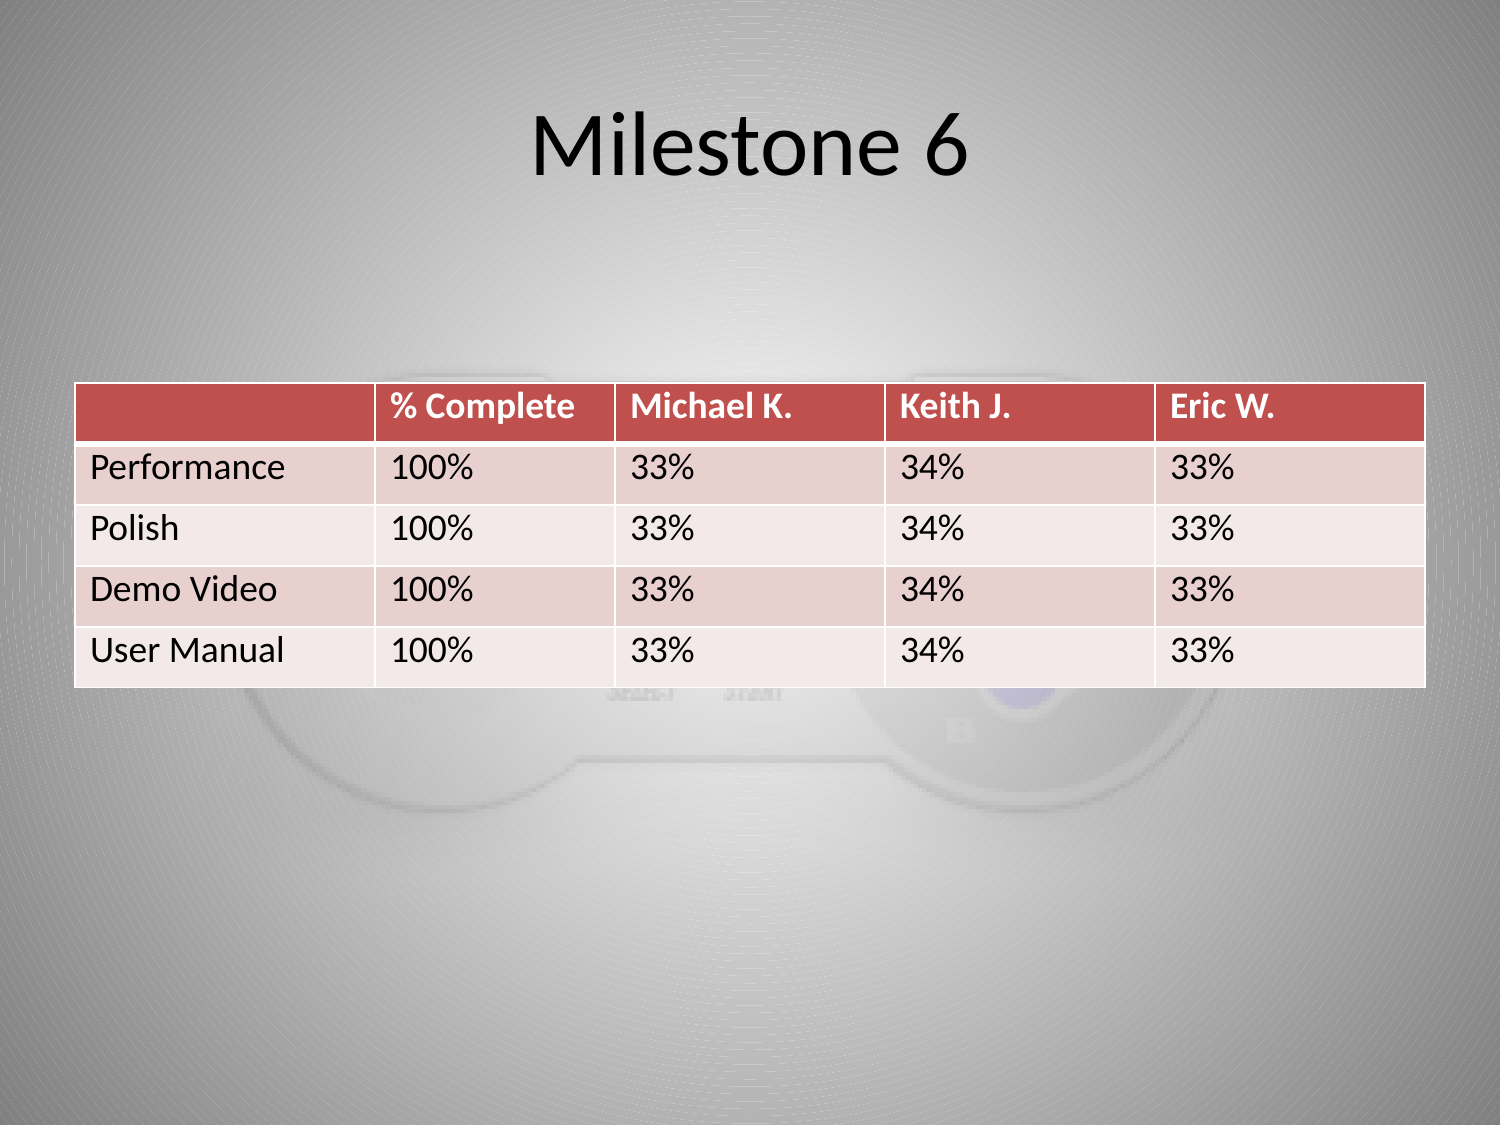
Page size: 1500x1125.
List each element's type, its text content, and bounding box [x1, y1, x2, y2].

table_cell User Manual [76, 628, 374, 687]
table_cell Performance [76, 447, 374, 504]
table_cell 100% [376, 567, 614, 626]
table_cell 33% [616, 628, 884, 687]
table_cell 34% [886, 506, 1154, 565]
table_cell 34% [886, 447, 1154, 504]
table_header [76, 384, 374, 441]
table_cell 33% [1156, 447, 1424, 504]
table_cell 33% [1156, 628, 1424, 687]
table_cell 100% [376, 628, 614, 687]
table_cell 100% [376, 447, 614, 504]
table_header Eric W. [1156, 384, 1424, 441]
table_header Michael K. [616, 384, 884, 441]
table_cell Demo Video [76, 567, 374, 626]
title Milestone 6 [75, 45, 1425, 233]
table_cell 33% [1156, 567, 1424, 626]
table_header % Complete [376, 384, 614, 441]
table_cell Polish [76, 506, 374, 565]
table_cell 33% [616, 567, 884, 626]
table_cell 33% [616, 447, 884, 504]
table_cell 34% [886, 628, 1154, 687]
table_cell 34% [886, 567, 1154, 626]
table_header Keith J. [886, 384, 1154, 441]
table_cell 100% [376, 506, 614, 565]
table_cell 33% [1156, 506, 1424, 565]
picture [200, 233, 1263, 382]
table_cell 33% [616, 506, 884, 565]
picture [200, 688, 1263, 1125]
